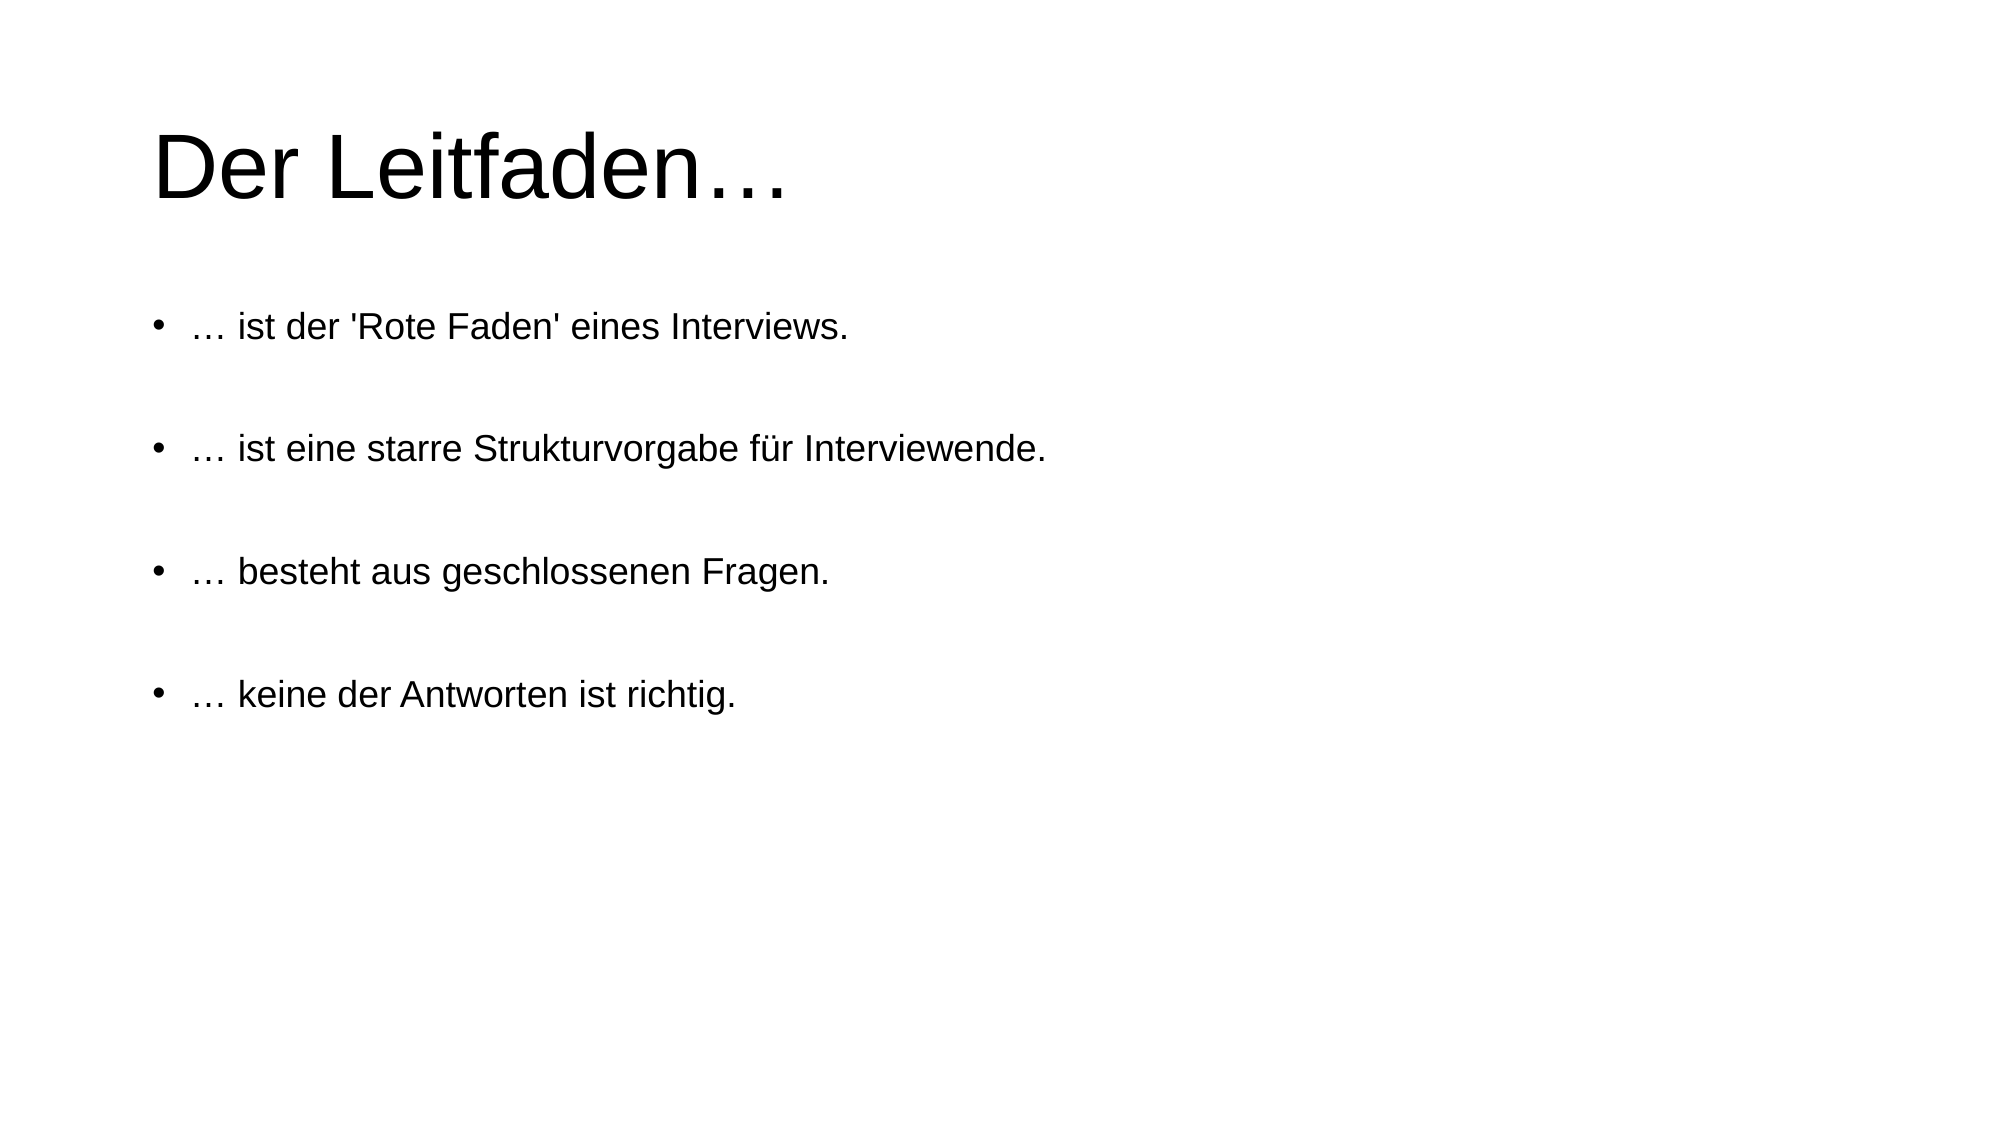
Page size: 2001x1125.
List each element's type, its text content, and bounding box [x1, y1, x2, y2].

list … ist der 'Rote Faden' eines Interviews. … ist eine starre Strukturvorgabe für Interviewende. … besteht aus geschlossenen Fragen. … keine der Antworten ist richtig. [137, 299, 1863, 1014]
title Der Leitfaden… [137, 59, 1863, 278]
